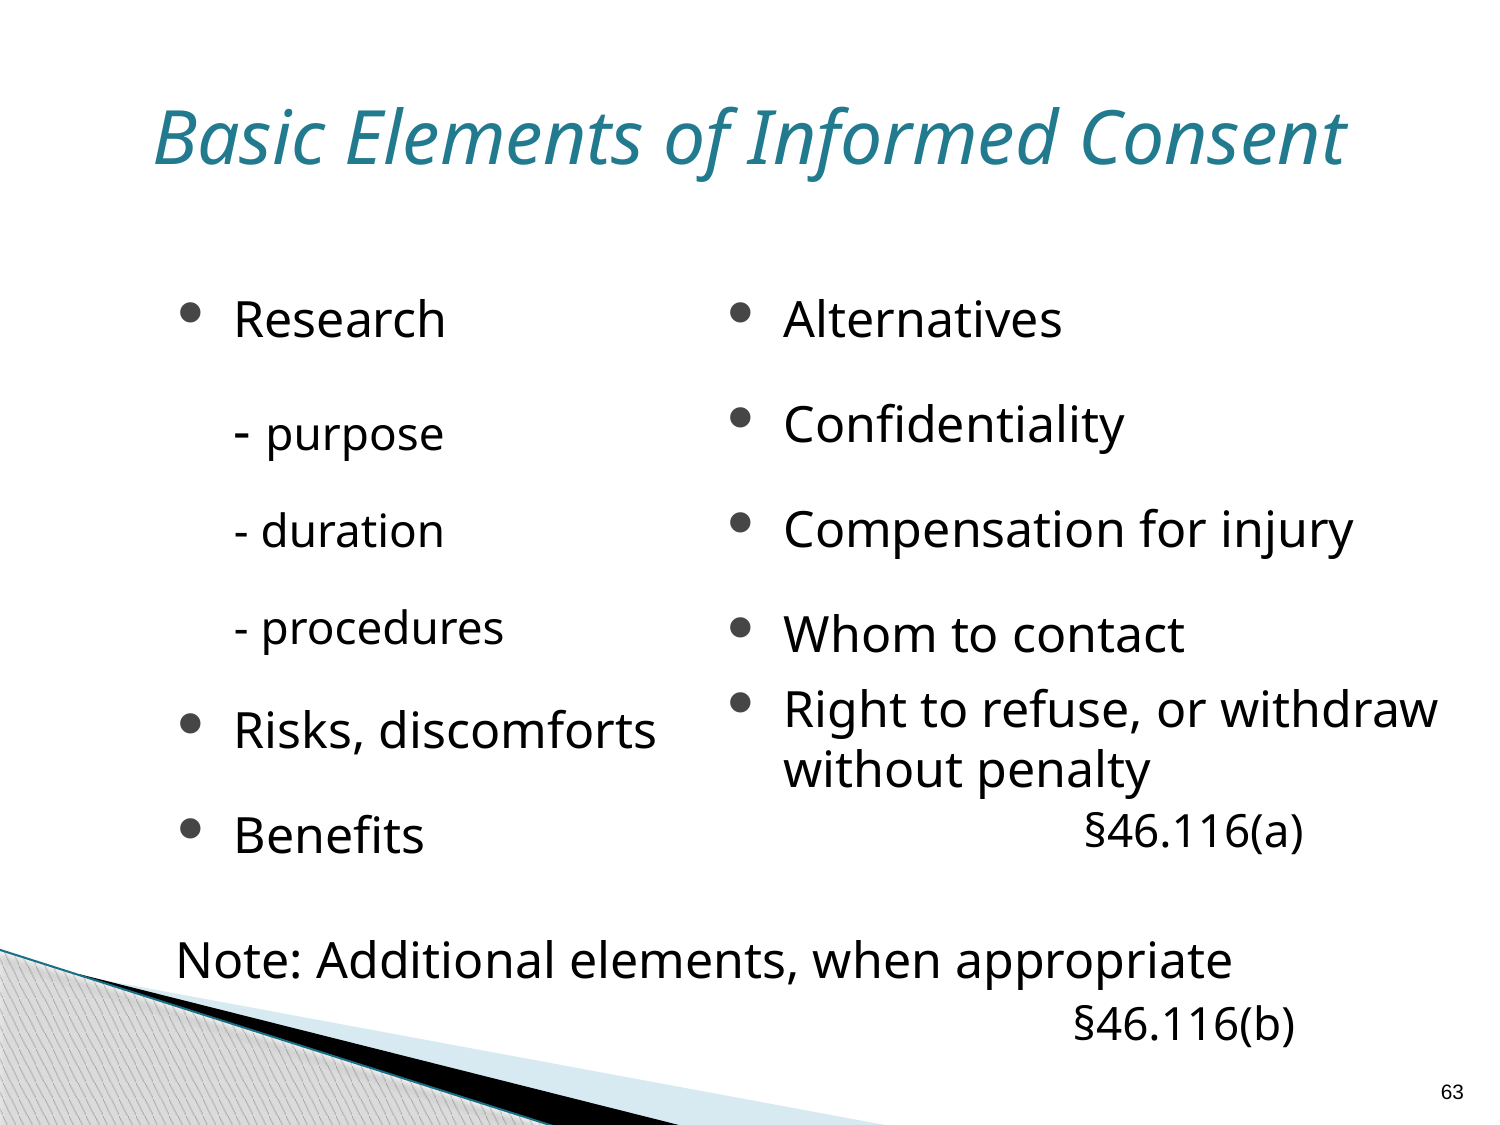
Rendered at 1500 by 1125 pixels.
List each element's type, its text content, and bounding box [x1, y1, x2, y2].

slide_number 63 [1418, 1058, 1479, 1112]
title Basic Elements of Informed Consent [0, 62, 1500, 188]
text_box Note: Additional elements, when appropriate §46.116(b) [99, 912, 1500, 1058]
text_box Alternatives Confidentiality Compensation for injury Whom to contact Right to refuse, or withdraw without penalty §46.116(a) [712, 249, 1475, 875]
text_box Research - purpose - duration - procedures Risks, discomforts Benefits [162, 249, 712, 863]
